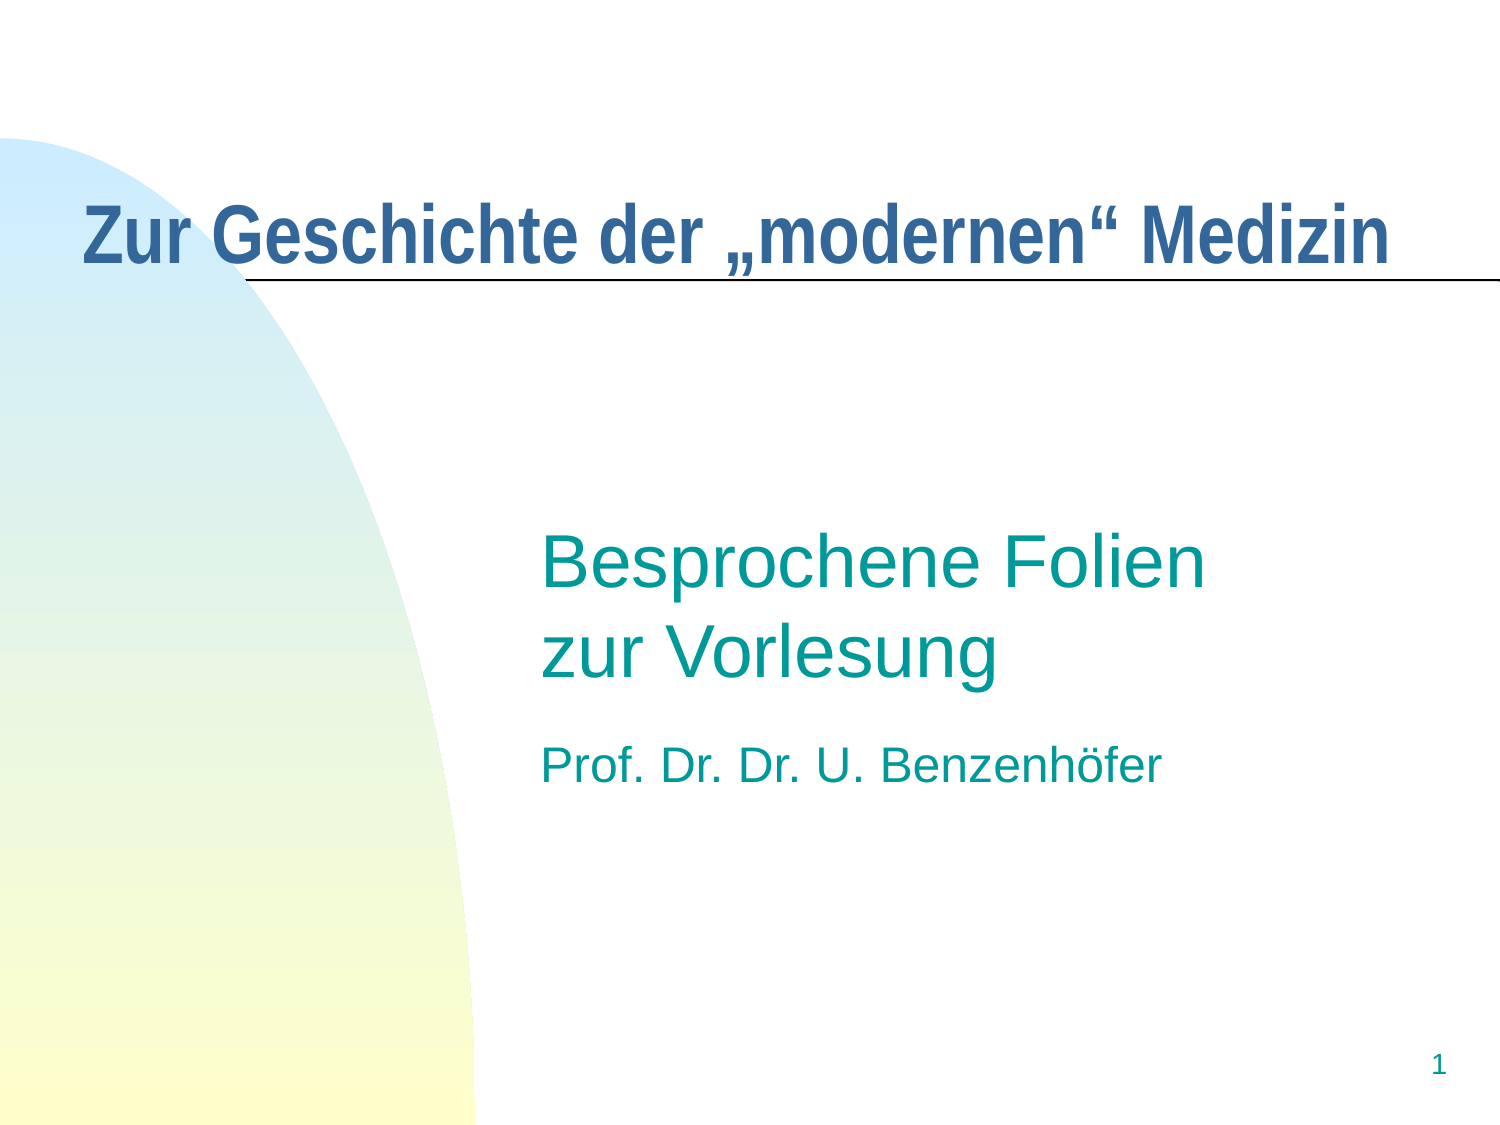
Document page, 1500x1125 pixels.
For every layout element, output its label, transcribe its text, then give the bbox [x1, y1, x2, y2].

subtitle Besprochene Folien zur Vorlesung Prof. Dr. Dr. U. Benzenhöfer [525, 399, 1275, 688]
slide_number 1 [1149, 1025, 1463, 1100]
title Zur Geschichte der „modernen“ Medizin [0, 0, 1475, 288]
